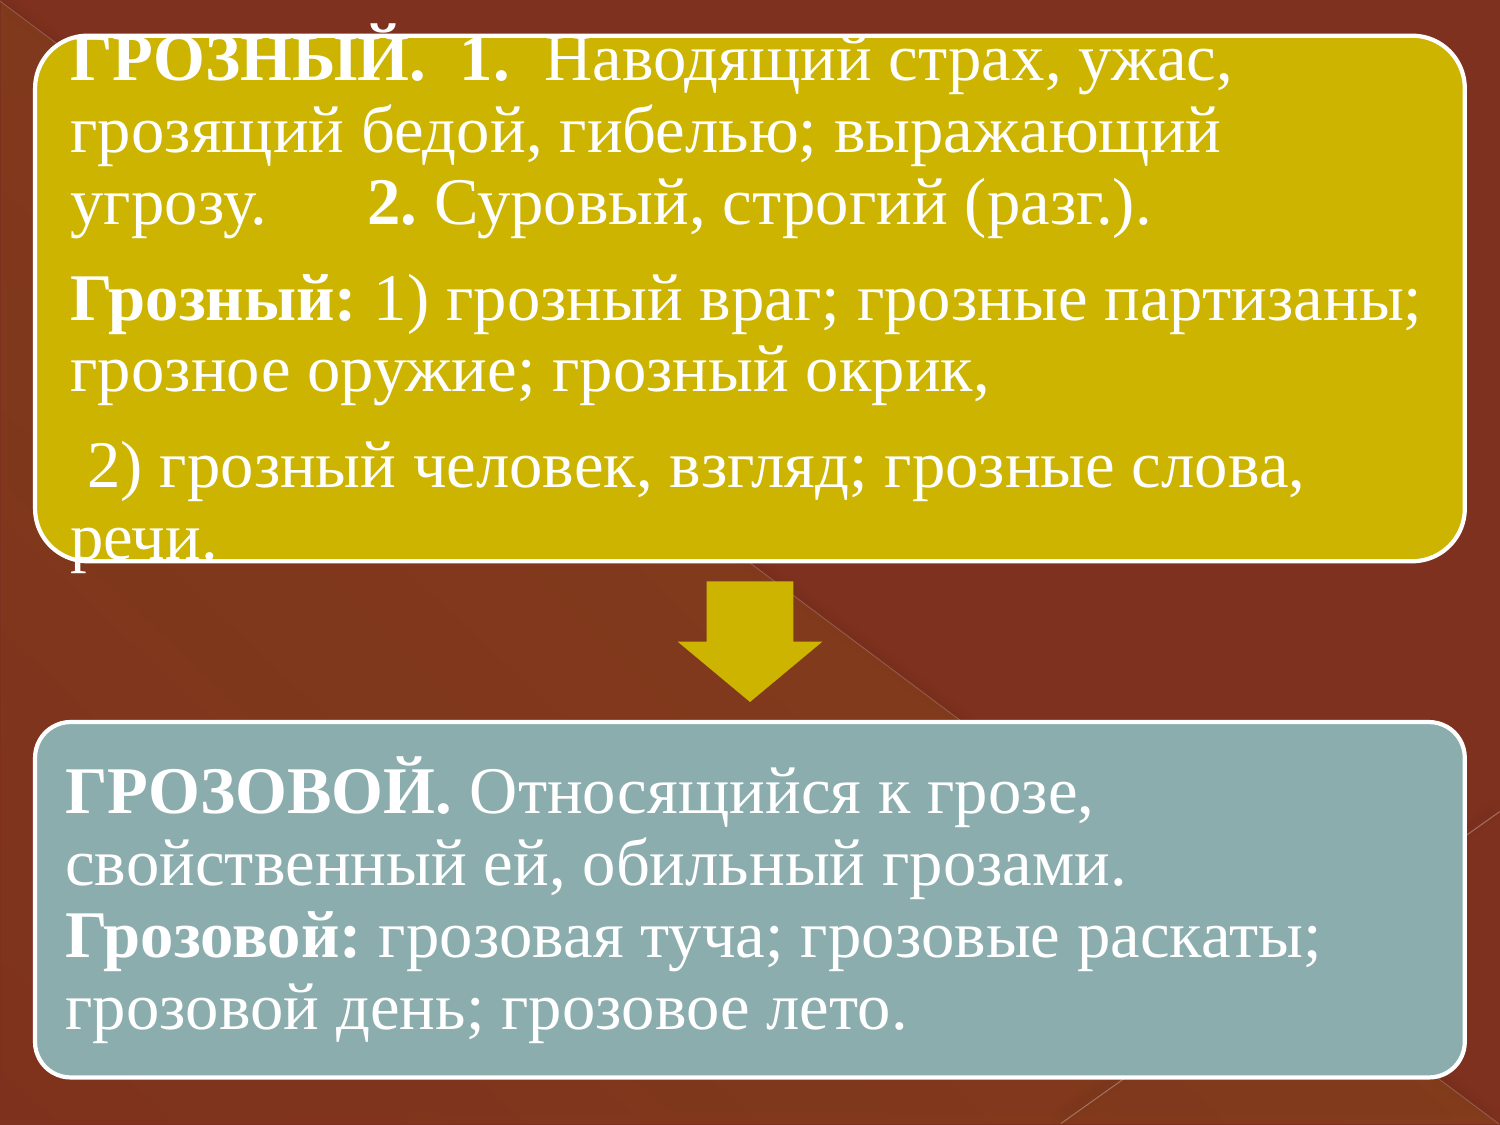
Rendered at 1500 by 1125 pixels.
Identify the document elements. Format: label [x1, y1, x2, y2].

text_box [34, 34, 1466, 1079]
